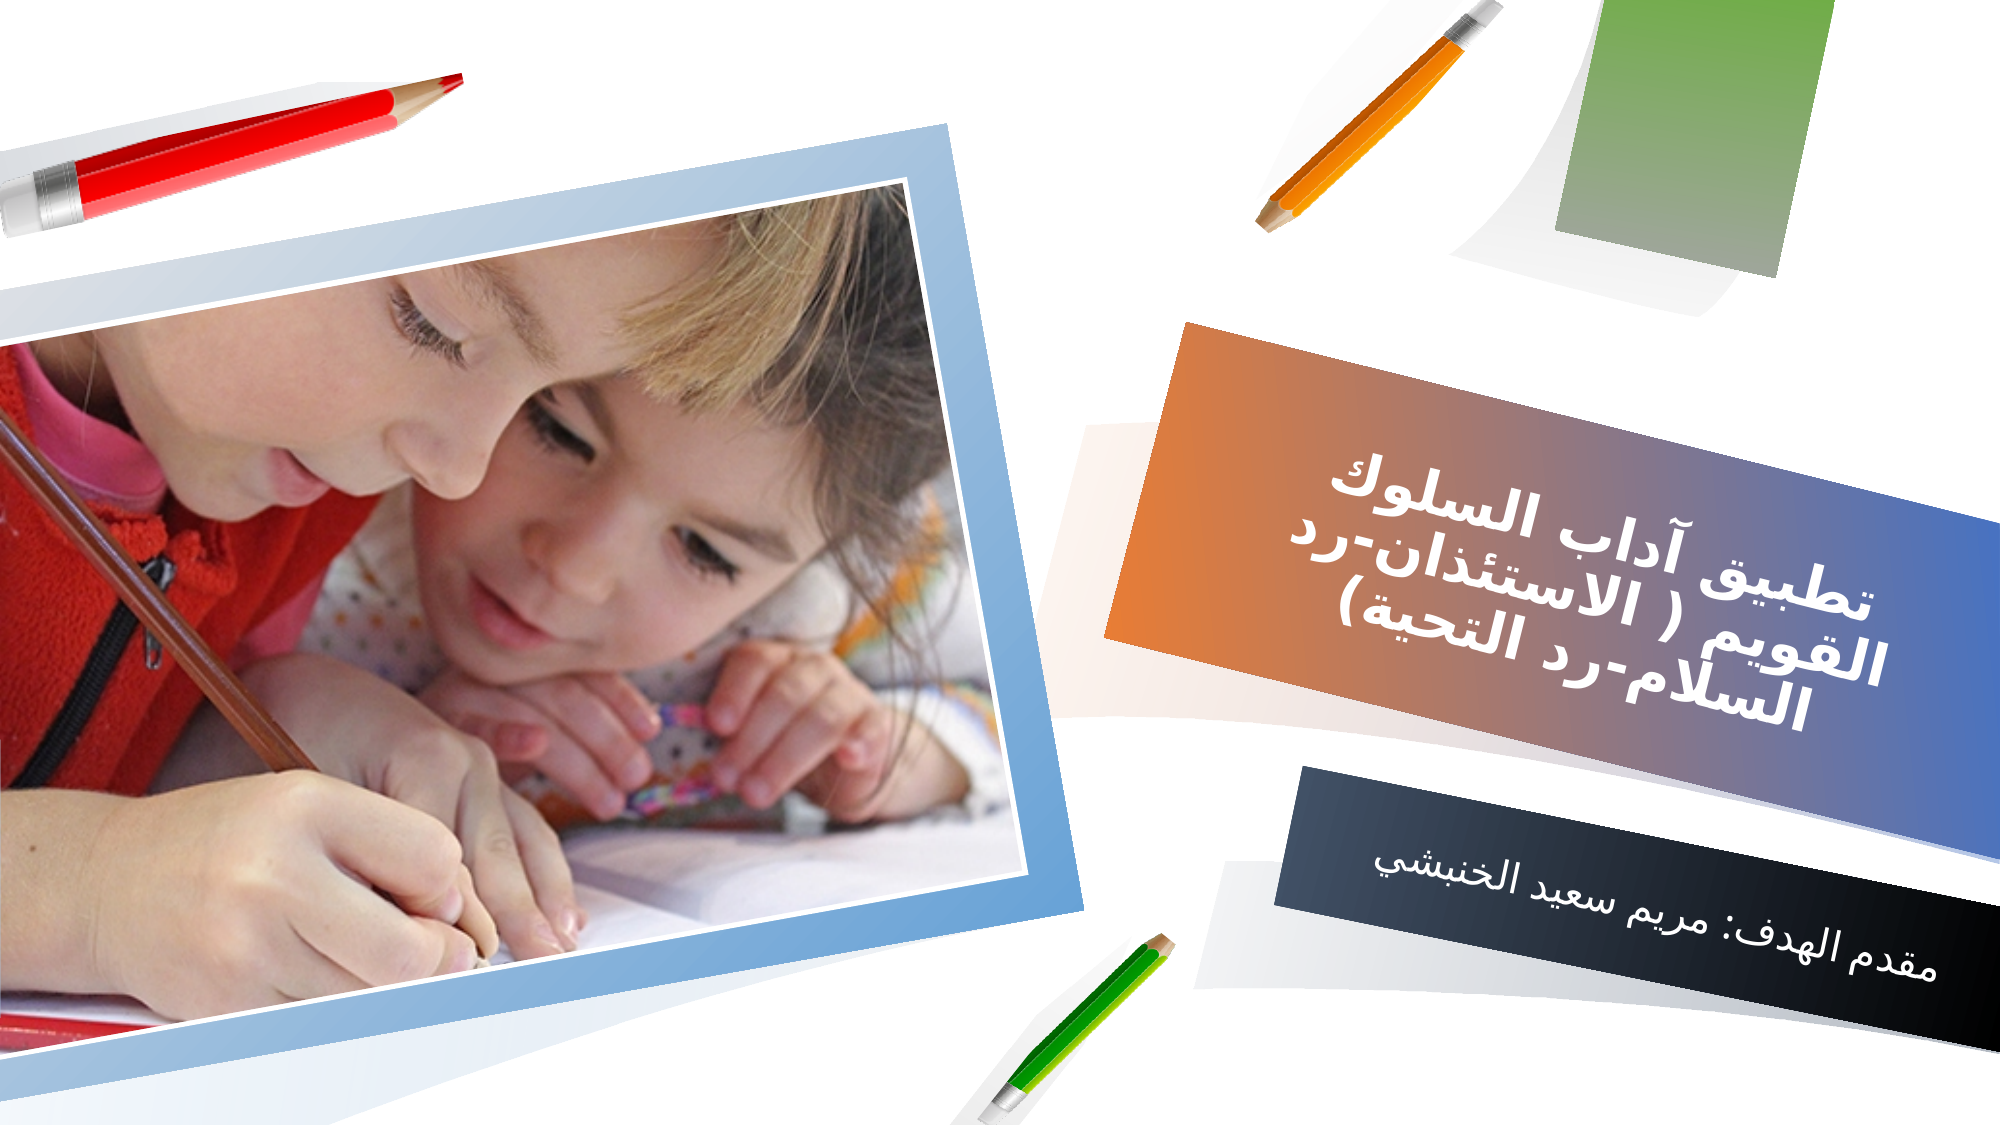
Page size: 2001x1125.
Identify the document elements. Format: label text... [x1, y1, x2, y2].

picture [0, 72, 1023, 1055]
title تطبيق آداب السلوك القويم ( الاستئذان-رد السلام-رد التحية) [1166, 355, 2000, 839]
subtitle مقدم الهدف: مريم سعيد الخنبشي [1325, 775, 1991, 1049]
picture [1237, 0, 1511, 251]
picture [972, 915, 1193, 1125]
